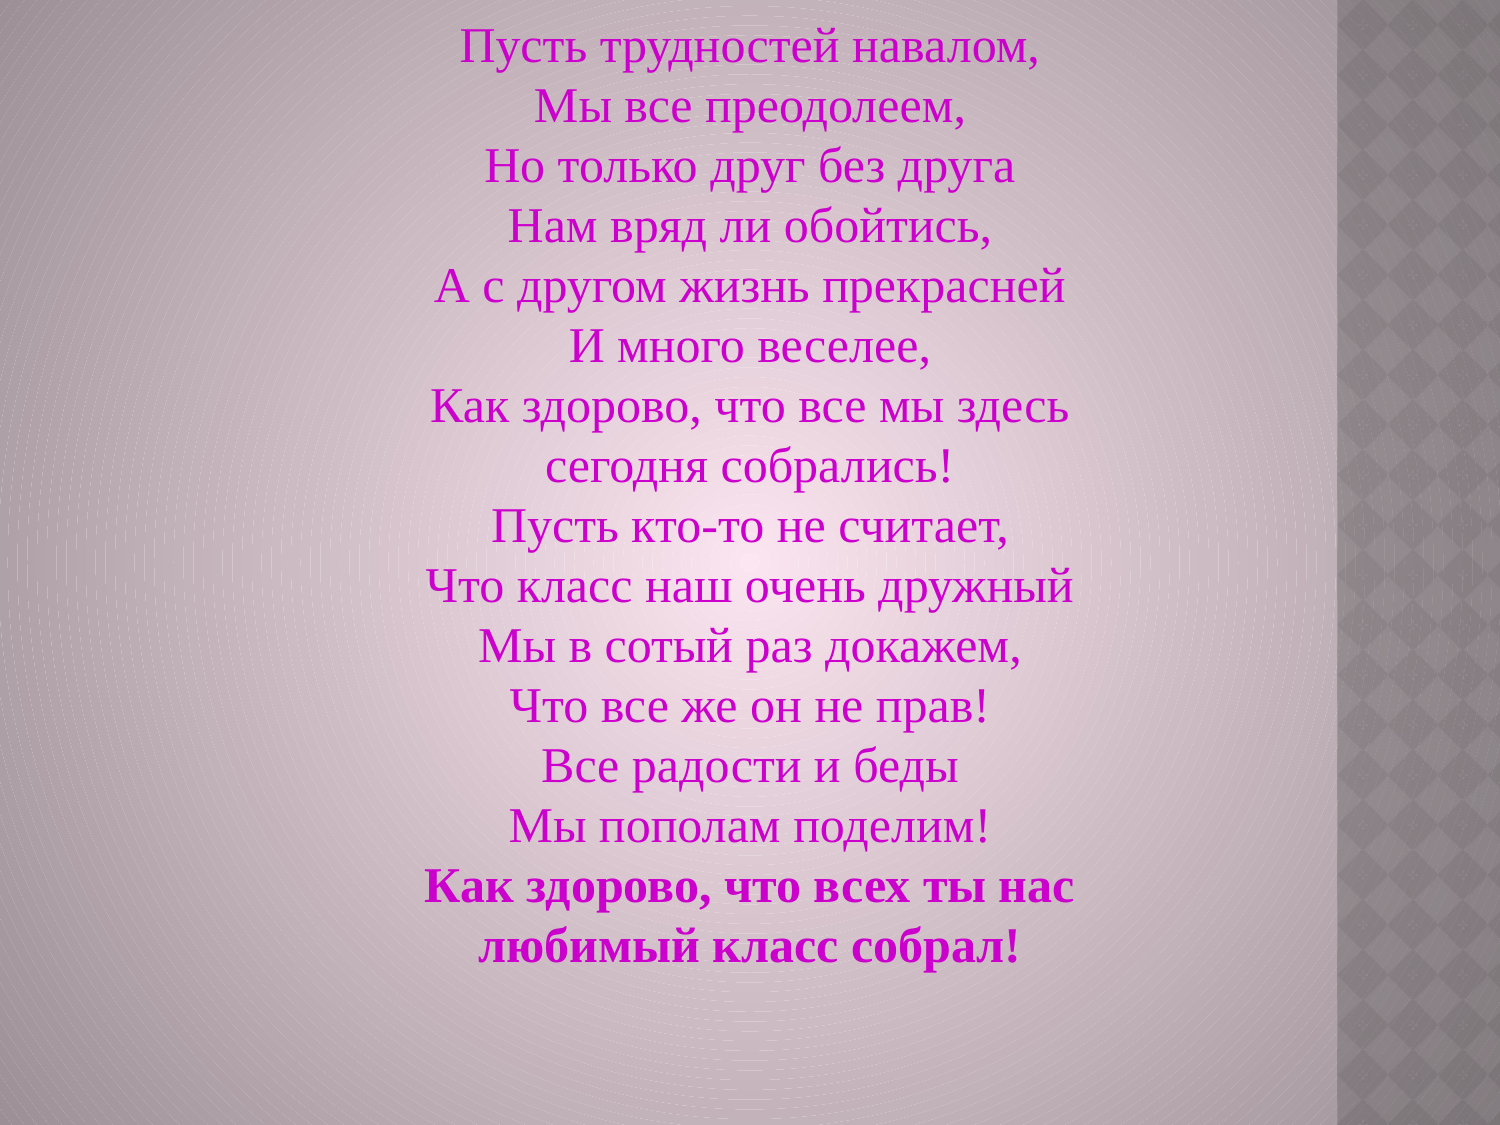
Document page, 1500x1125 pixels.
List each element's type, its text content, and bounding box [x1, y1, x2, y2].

text_box Пусть трудностей навалом, Мы все преодолеем, Но только друг без друга Нам вряд ли обойтись, А с другом жизнь прекрасней И много веселее, Как здорово, что все мы здесь сегодня собрались! Пусть кто-то не считает, Что класс наш очень дружный Мы в сотый раз докажем, Что все же он не прав! Все радости и беды Мы пополам поделим! Как здорово, что всех ты нас любимый класс собрал! [0, 4, 1500, 980]
